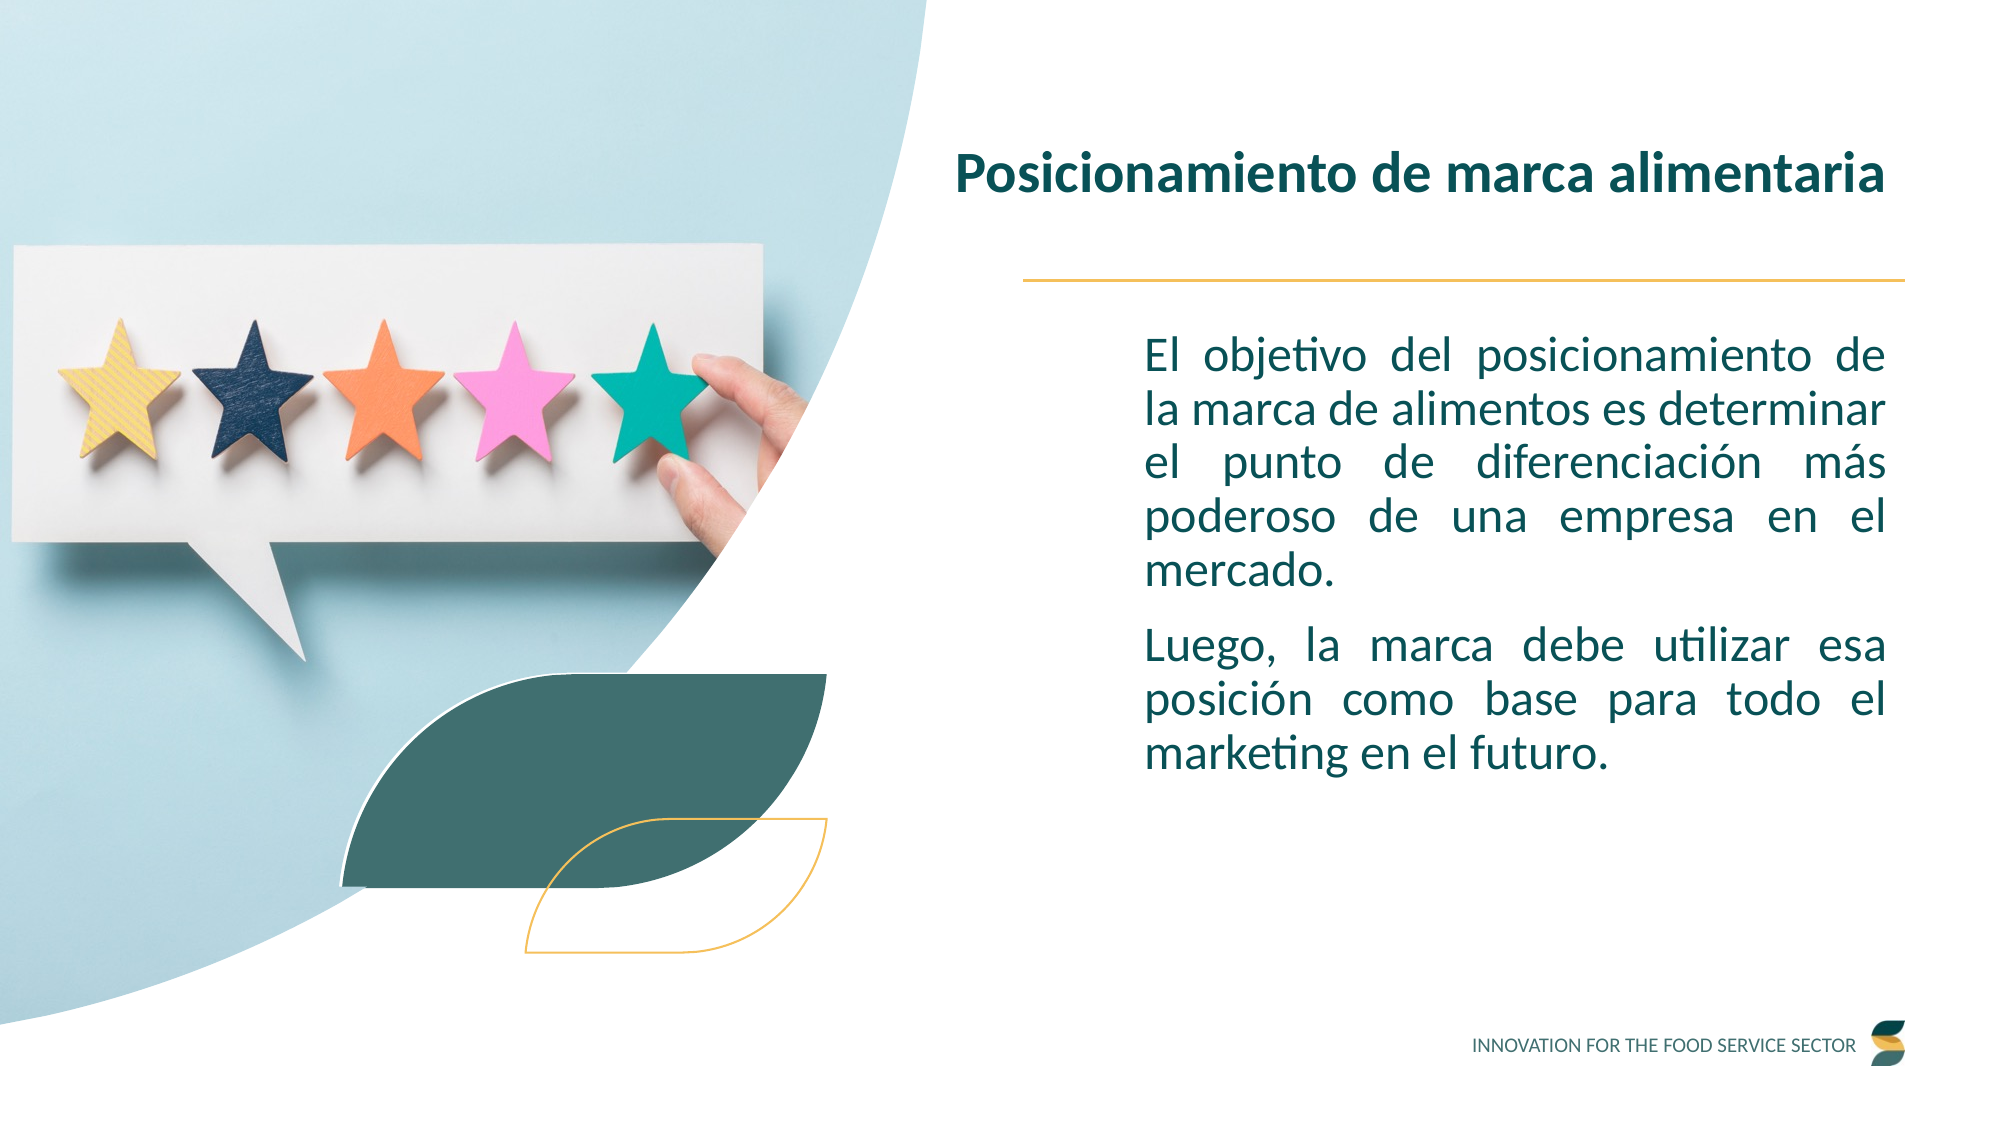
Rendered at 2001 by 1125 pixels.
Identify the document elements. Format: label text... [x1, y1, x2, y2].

picture [0, 0, 927, 1025]
list Posicionamiento de marca alimentaria [927, 134, 1903, 249]
picture [1871, 1020, 1905, 1066]
list El objetivo del posicionamiento de la marca de alimentos es determinar el punto de diferenciación más poderoso de una empresa en el mercado. Luego, la marca debe utilizar esa posición como base para todo el marketing en el futuro. [1129, 320, 1903, 968]
